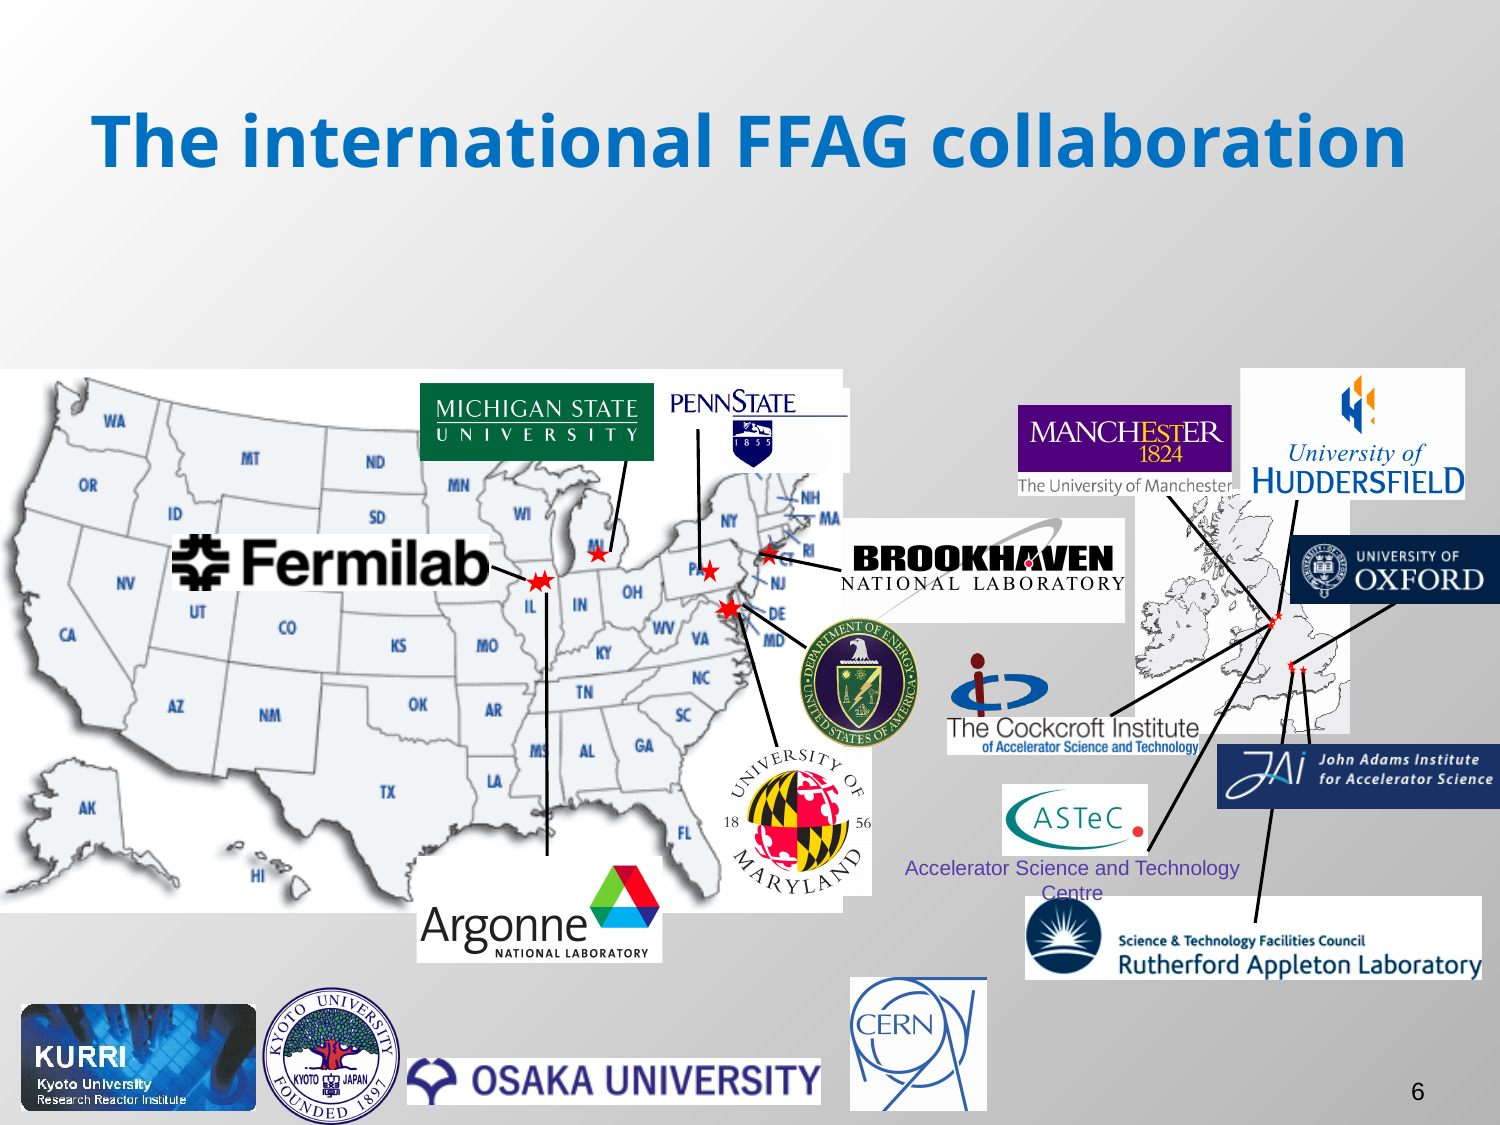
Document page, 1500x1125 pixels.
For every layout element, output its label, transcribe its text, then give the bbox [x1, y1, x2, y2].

picture [407, 1058, 821, 1105]
picture [262, 987, 401, 1125]
title The international FFAG collaboration [75, 45, 1425, 233]
picture [850, 976, 987, 1111]
slide_number 6 [1299, 1052, 1425, 1113]
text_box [0, 369, 868, 963]
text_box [869, 368, 1500, 980]
picture [21, 1003, 256, 1111]
